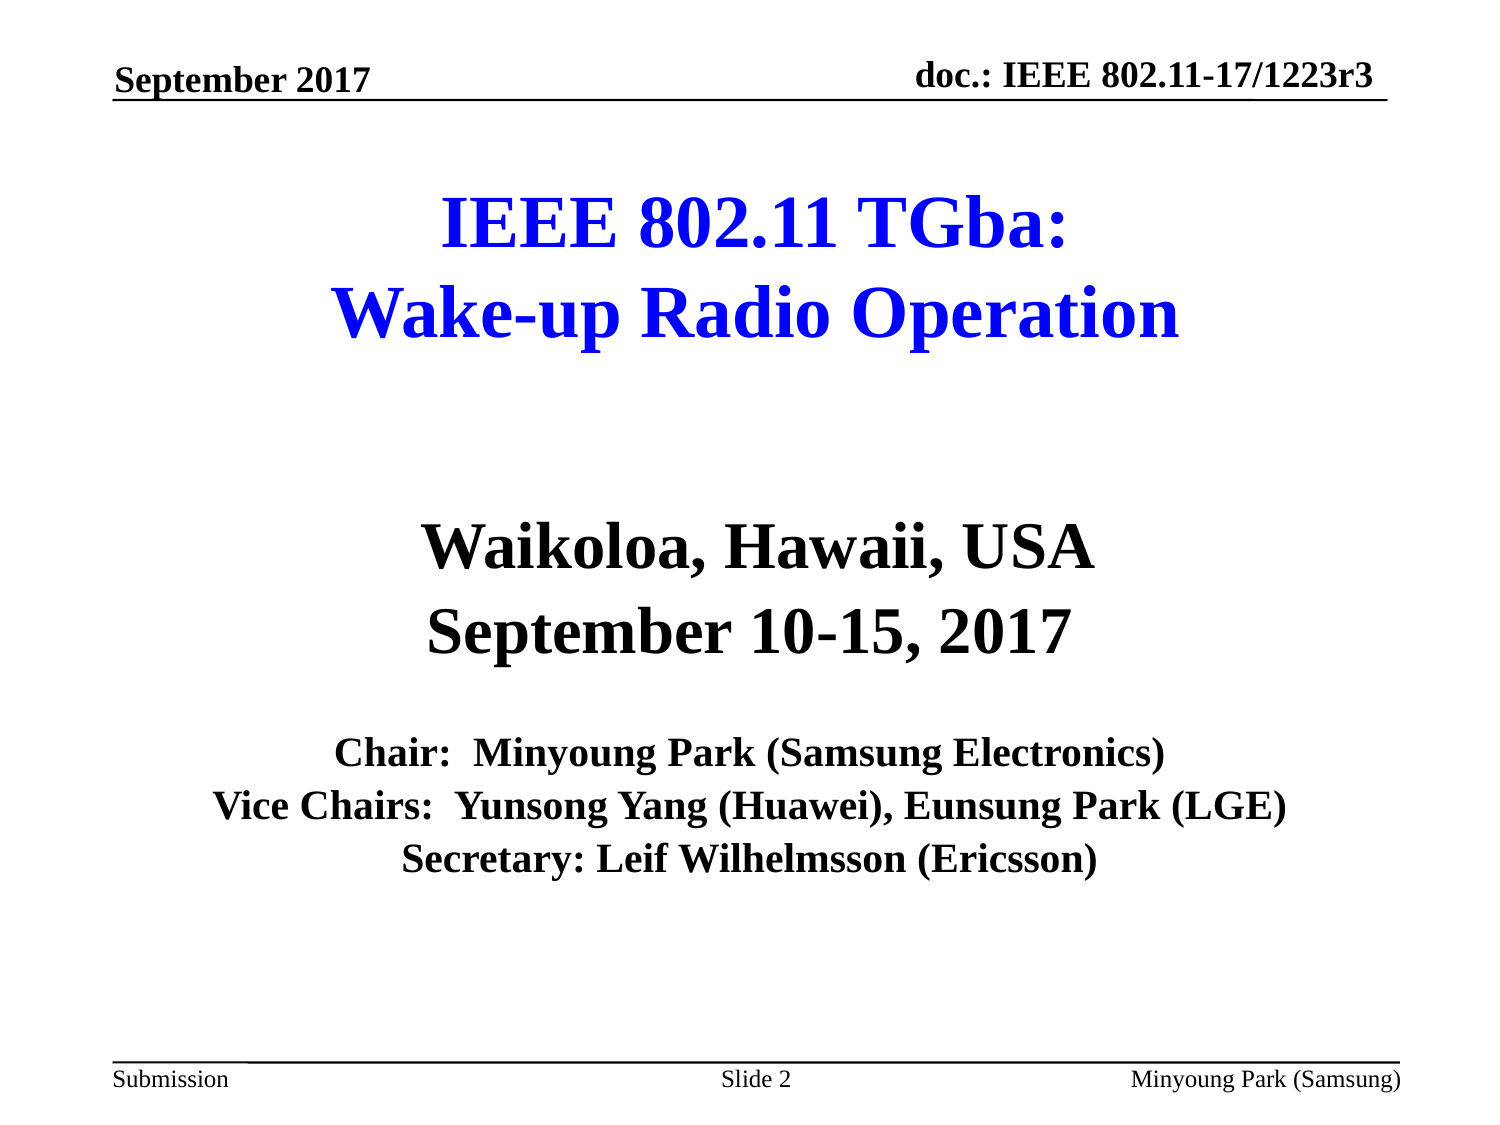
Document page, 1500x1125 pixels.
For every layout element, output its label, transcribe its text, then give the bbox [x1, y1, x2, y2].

list Waikoloa, Hawaii, USA September 10-15, 2017 Chair: Minyoung Park (Samsung Electronics) Vice Chairs: Yunsong Yang (Huawei), Eunsung Park (LGE) Secretary: Leif Wilhelmsson (Ericsson) [112, 324, 1388, 1000]
slide_number Slide 2 [712, 1061, 800, 1093]
footer Minyoung Park (Samsung) [949, 1061, 1402, 1093]
title IEEE 802.11 TGba: Wake-up Radio Operation [117, 175, 1393, 351]
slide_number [114, 54, 374, 101]
